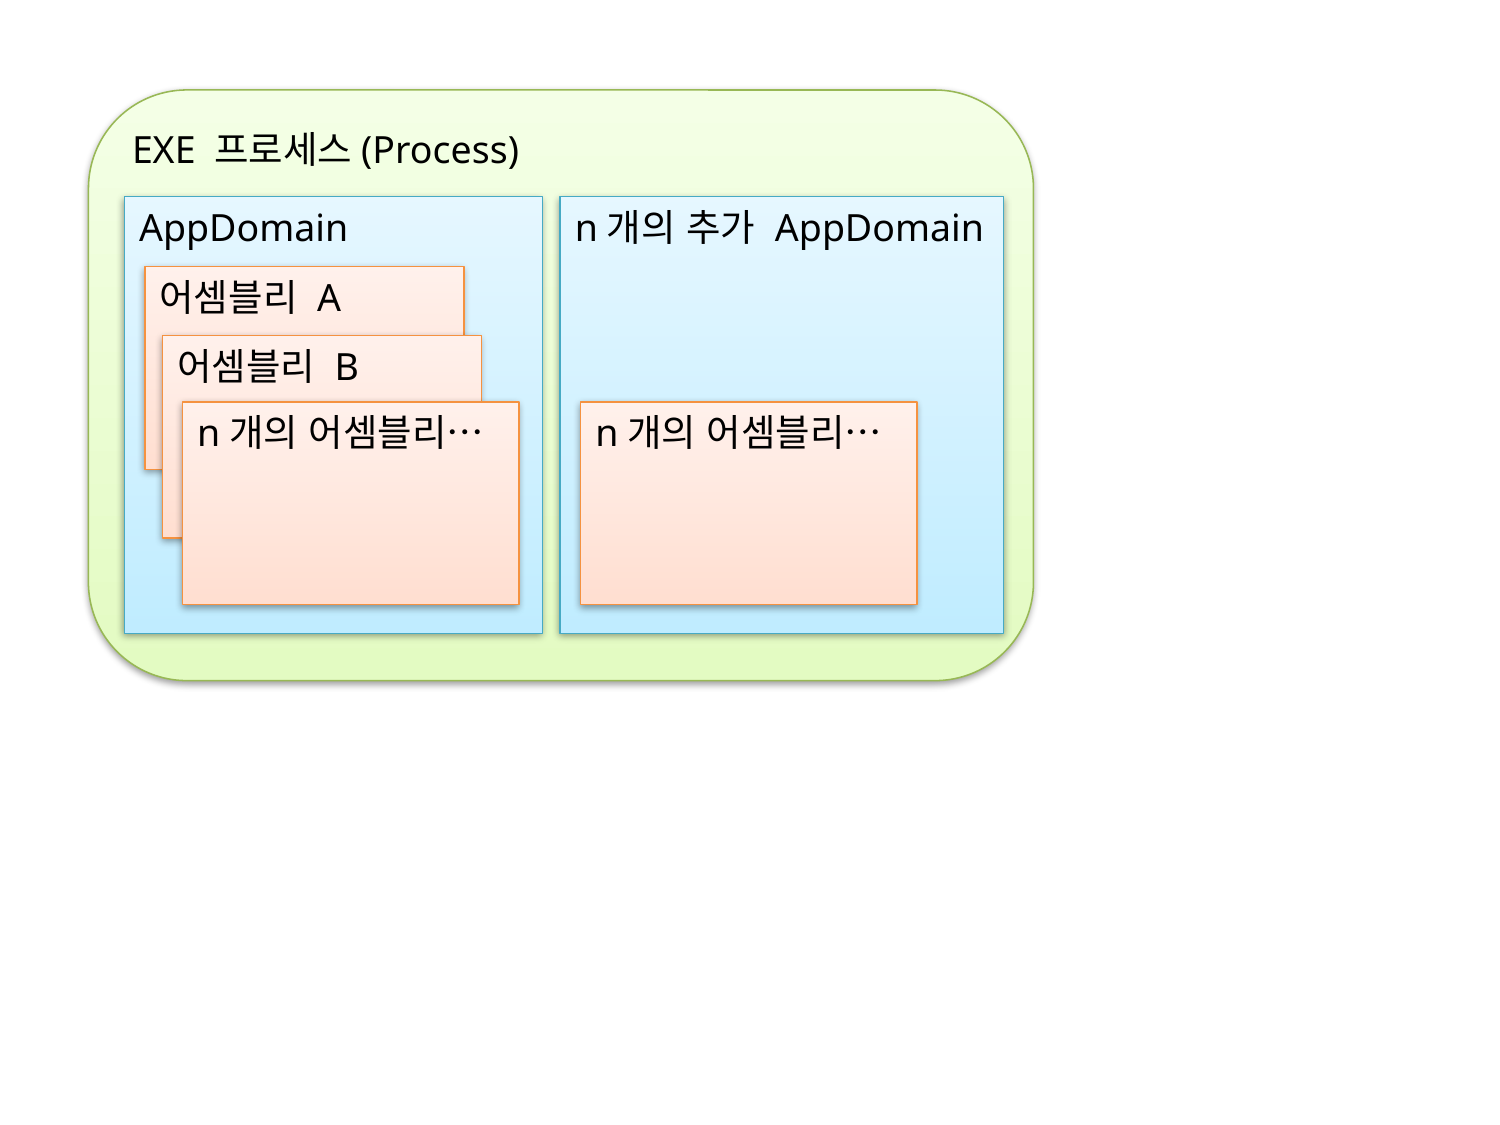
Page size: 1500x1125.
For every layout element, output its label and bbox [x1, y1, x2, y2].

text_box [88, 89, 1034, 681]
